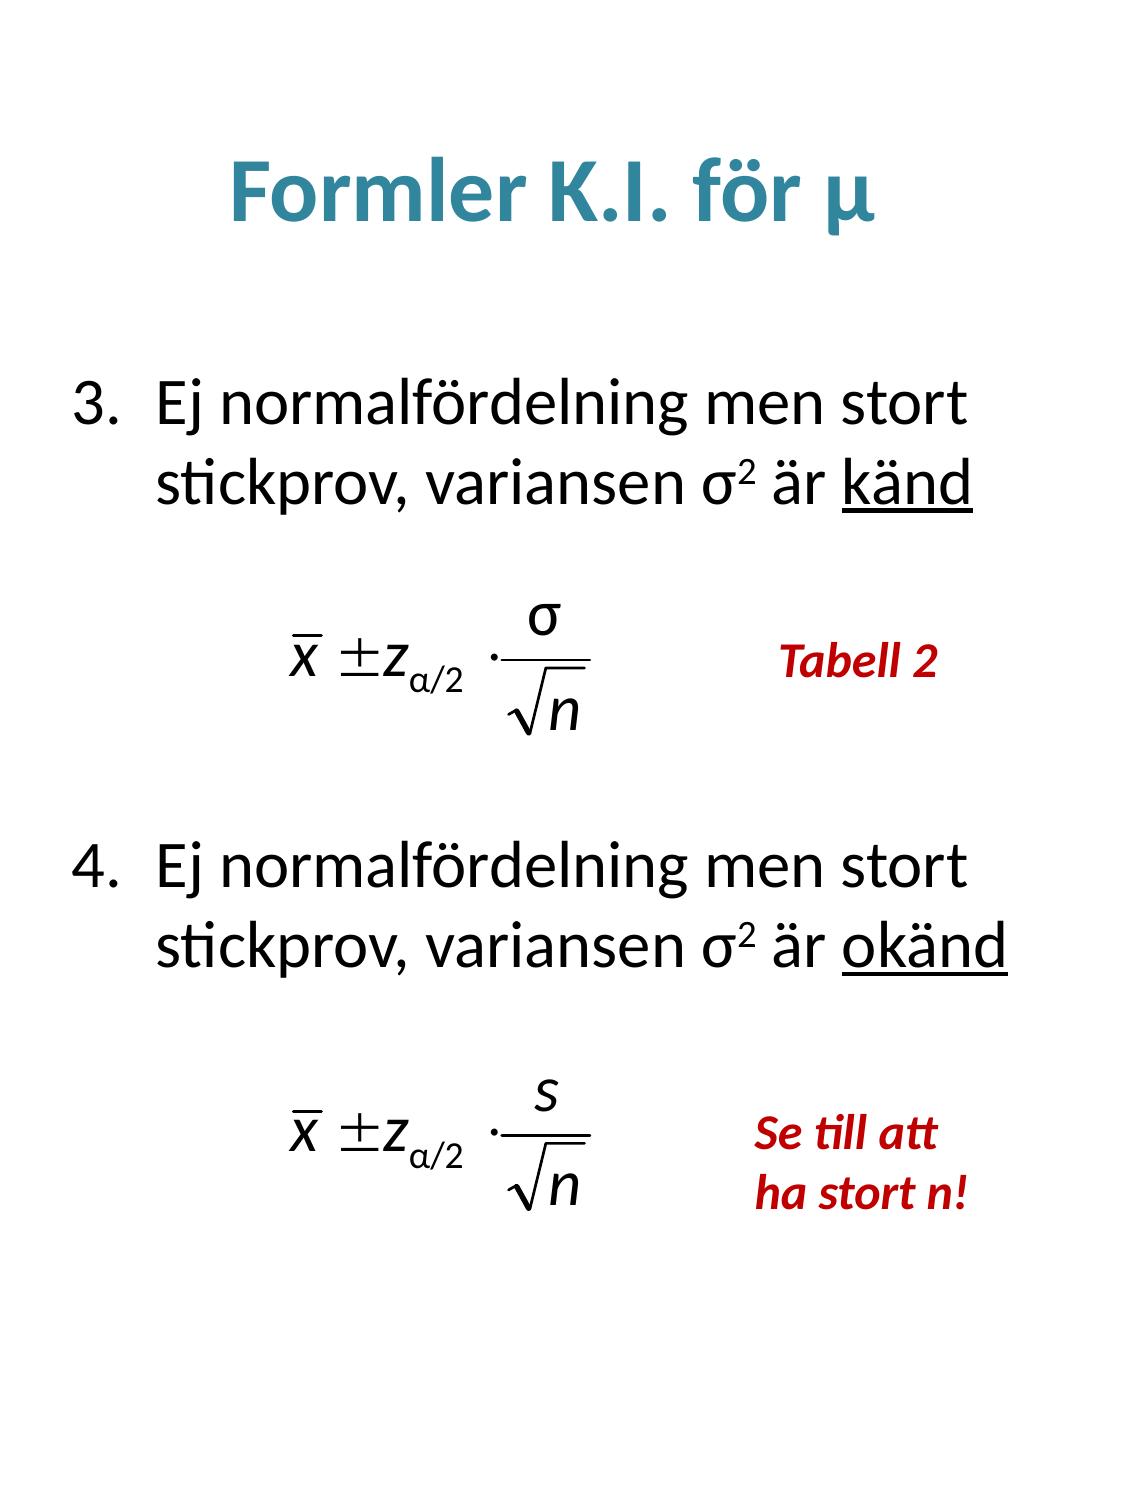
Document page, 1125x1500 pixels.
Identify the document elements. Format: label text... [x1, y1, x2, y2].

text_box Tabell 2 [716, 620, 1000, 703]
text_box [278, 572, 603, 748]
text_box Se till att ha stort n! [739, 1092, 1000, 1247]
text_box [278, 1047, 603, 1223]
list Ej normalfördelning men stort stickprov, variansen σ2 är känd Ej normalfördelning men stort stickprov, variansen σ2 är okänd [56, 350, 1069, 1424]
title Formler K.I. för μ [56, 60, 1069, 310]
